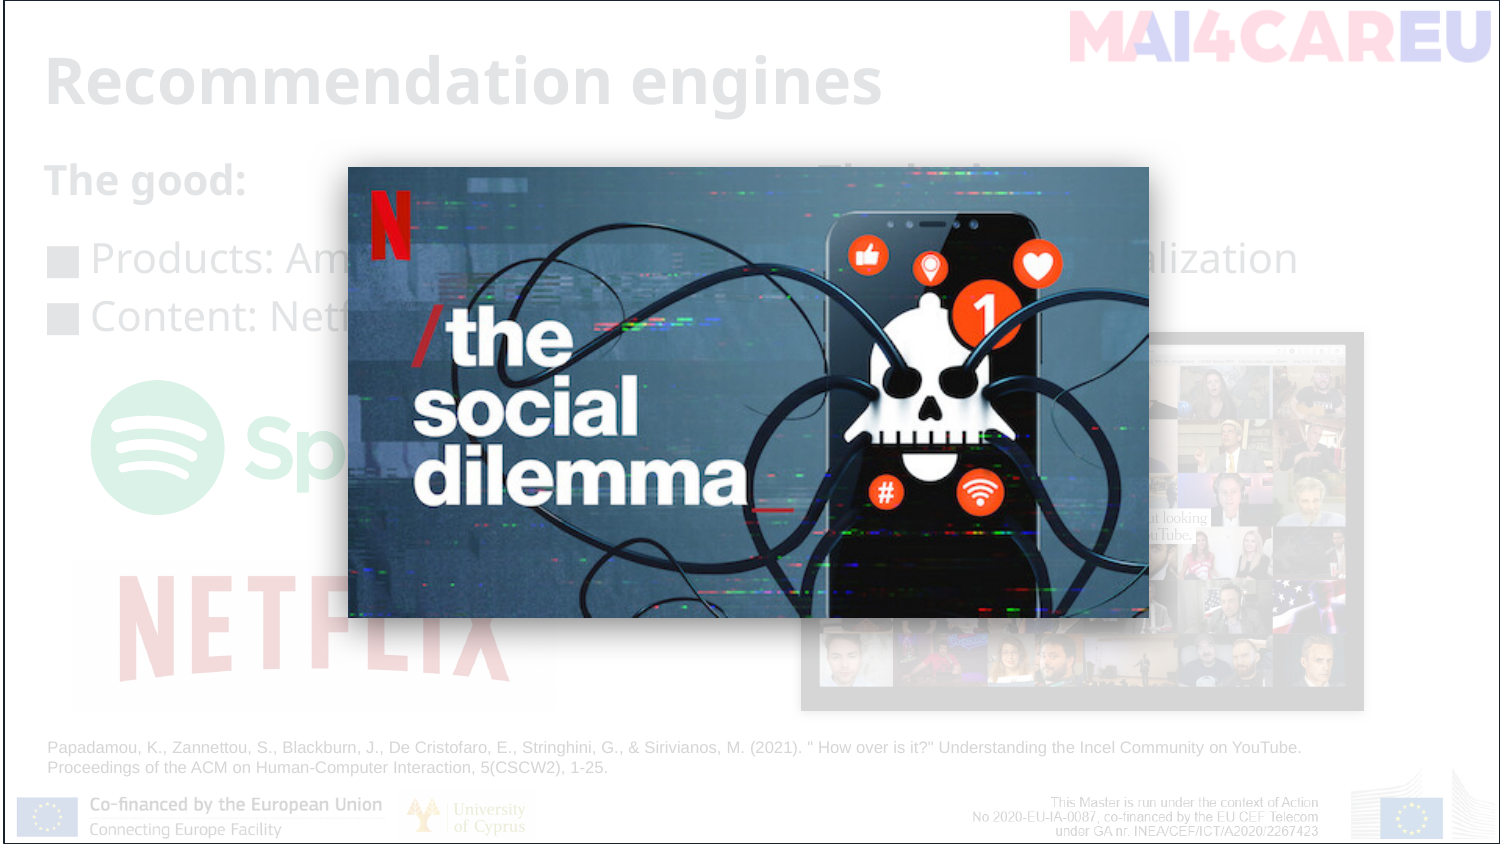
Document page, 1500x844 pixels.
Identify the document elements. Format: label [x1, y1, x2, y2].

text_box [3, 0, 1500, 844]
picture [73, 167, 1364, 711]
